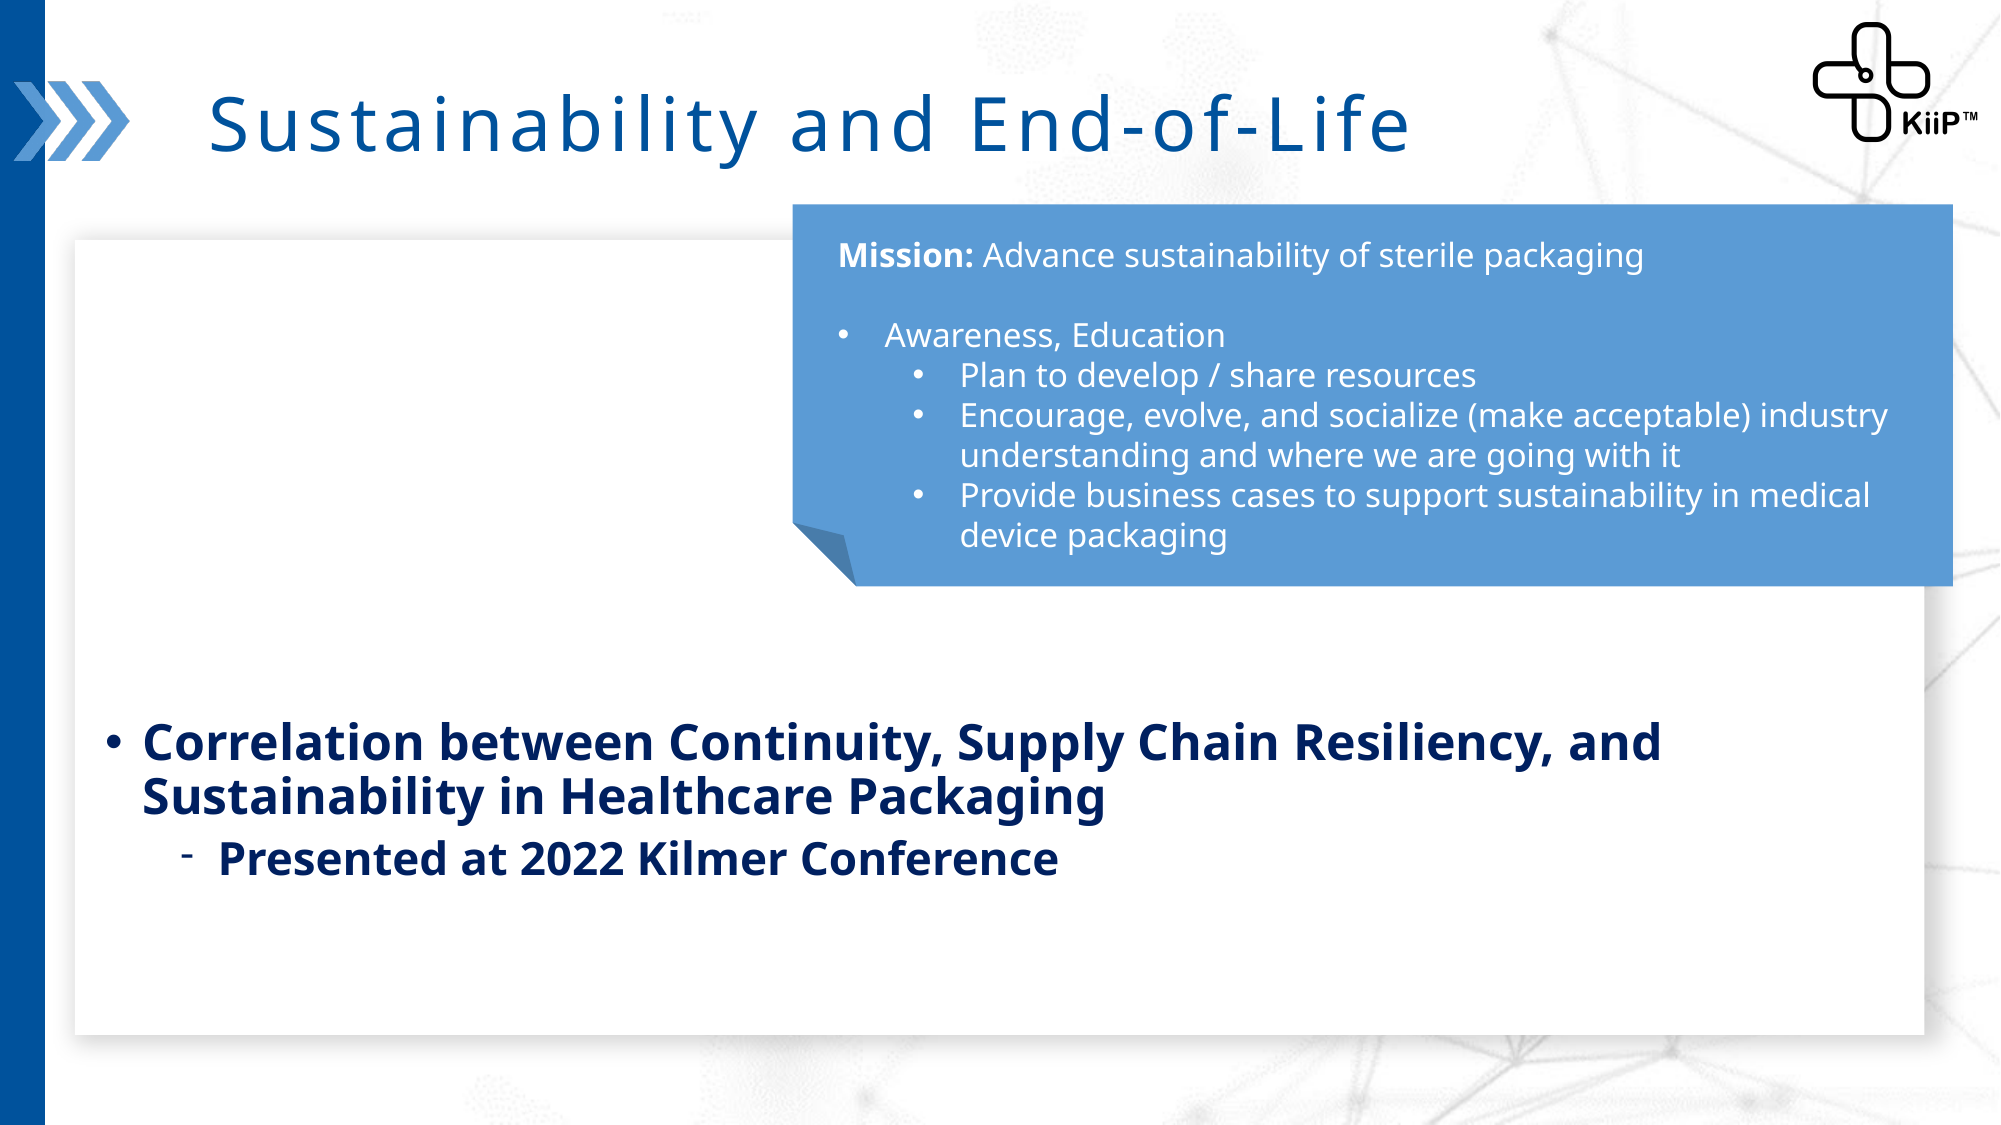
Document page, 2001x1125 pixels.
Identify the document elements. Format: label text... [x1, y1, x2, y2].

text_box Mission: Advance sustainability of sterile packaging Awareness, Education Plan to develop / share resources Encourage, evolve, and socialize (make acceptable) industry understanding and where we are going with it Provide business cases to support sustainability in medical device packaging [789, 203, 1954, 588]
picture [2, 0, 2001, 1125]
title Sustainability and End-of-Life [90, 29, 1790, 225]
list Correlation between Continuity, Supply Chain Resiliency, and Sustainability in Healthcare Packaging Presented at 2022 Kilmer Conference [90, 254, 1946, 1020]
